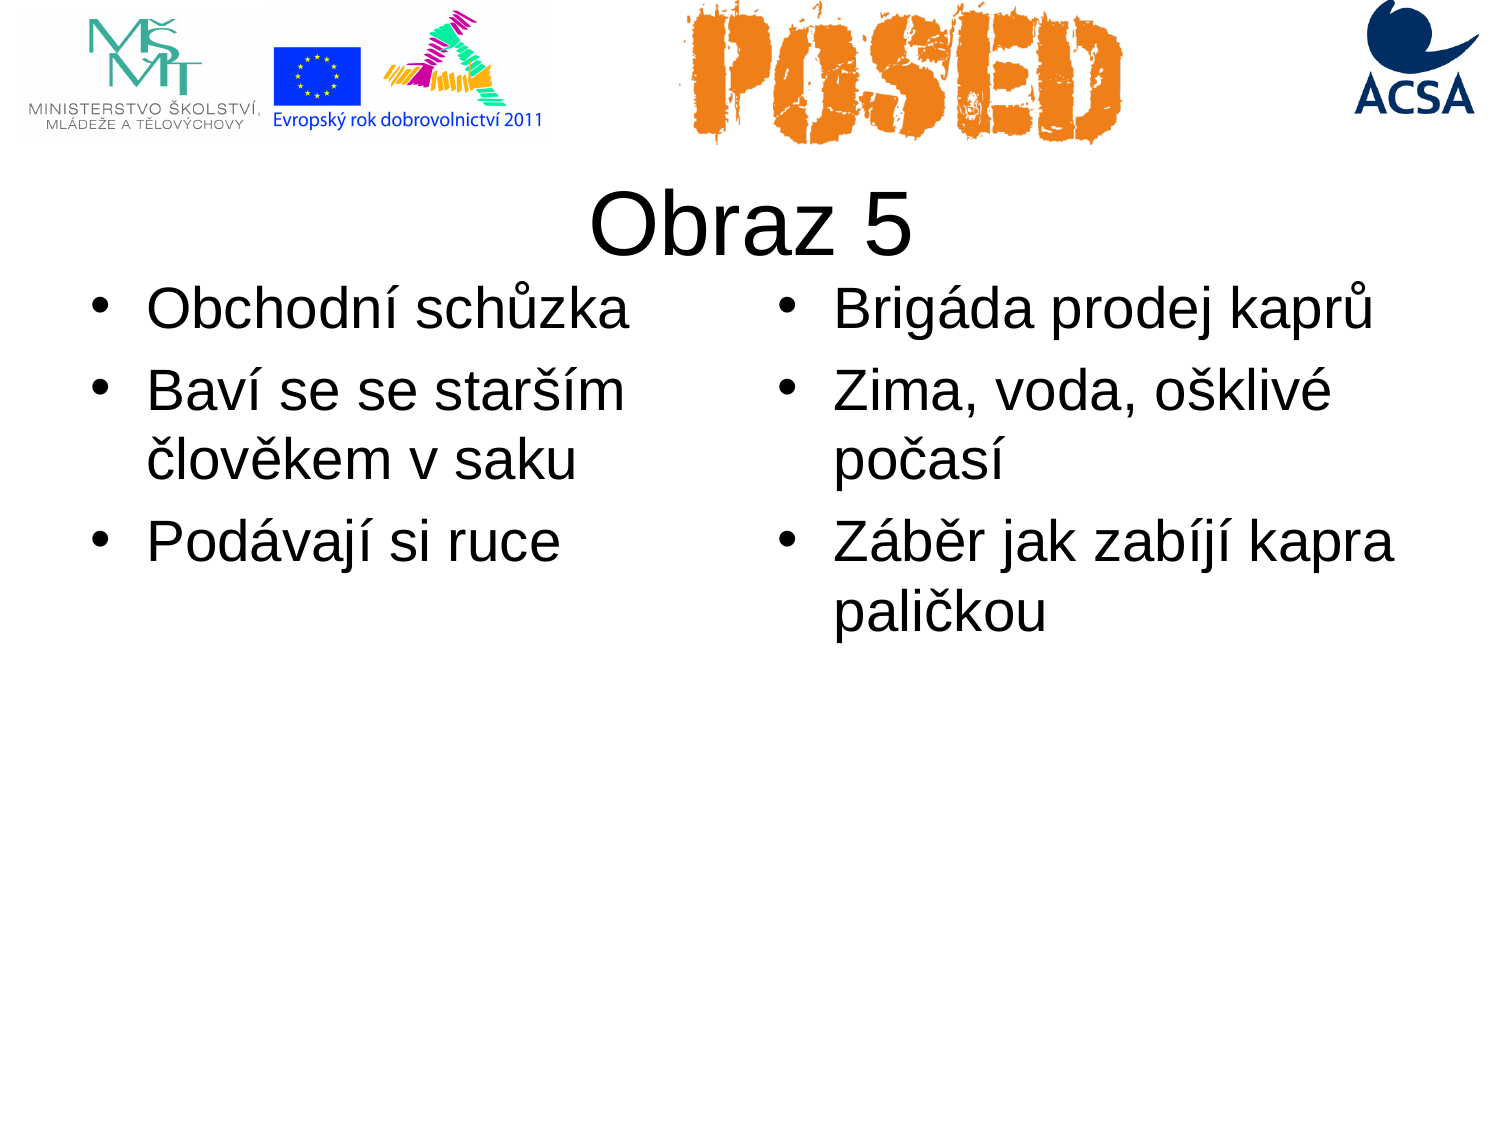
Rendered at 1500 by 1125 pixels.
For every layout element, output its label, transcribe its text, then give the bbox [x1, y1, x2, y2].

picture [679, 0, 1123, 125]
list Obchodní schůzka Baví se se starším člověkem v saku Podávají si ruce [74, 262, 738, 1006]
picture [17, 0, 549, 138]
list Brigáda prodej kaprů Zima, voda, ošklivé počasí Záběr jak zabíjí kapra paličkou [762, 262, 1426, 1006]
picture [1354, 0, 1479, 114]
title Obraz 5 [76, 125, 1427, 314]
